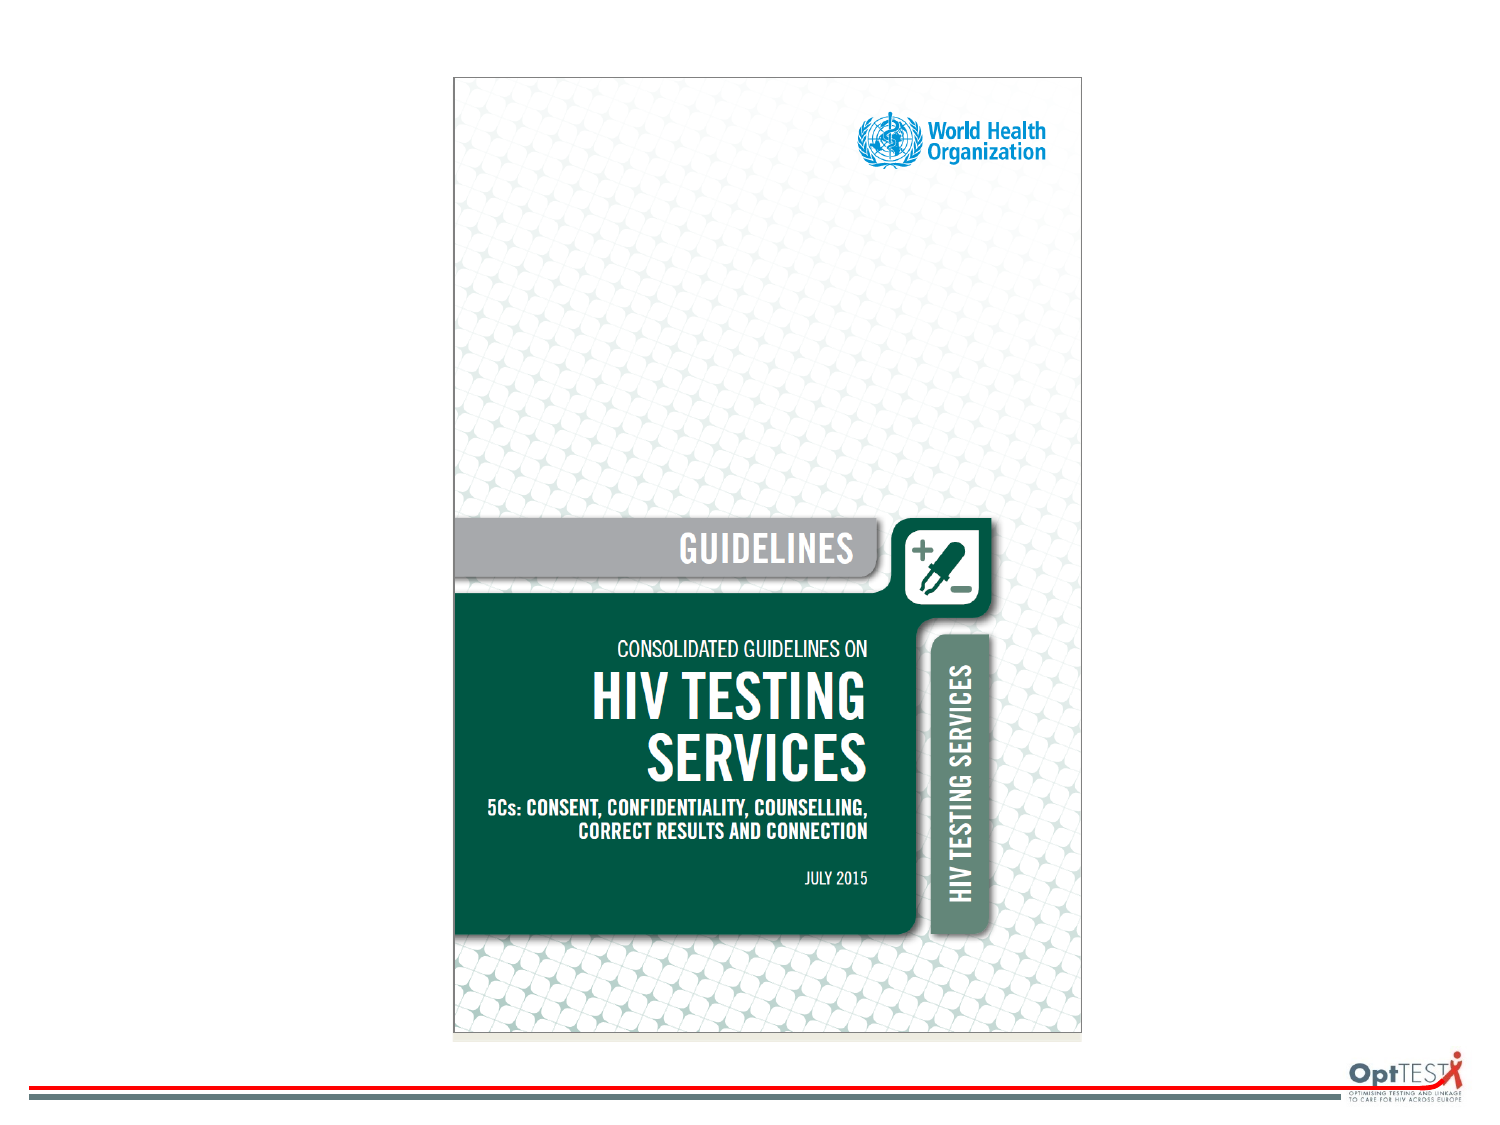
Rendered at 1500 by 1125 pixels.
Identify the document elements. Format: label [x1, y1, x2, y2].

picture [454, 77, 1081, 1032]
text_box [29, 1046, 1488, 1109]
